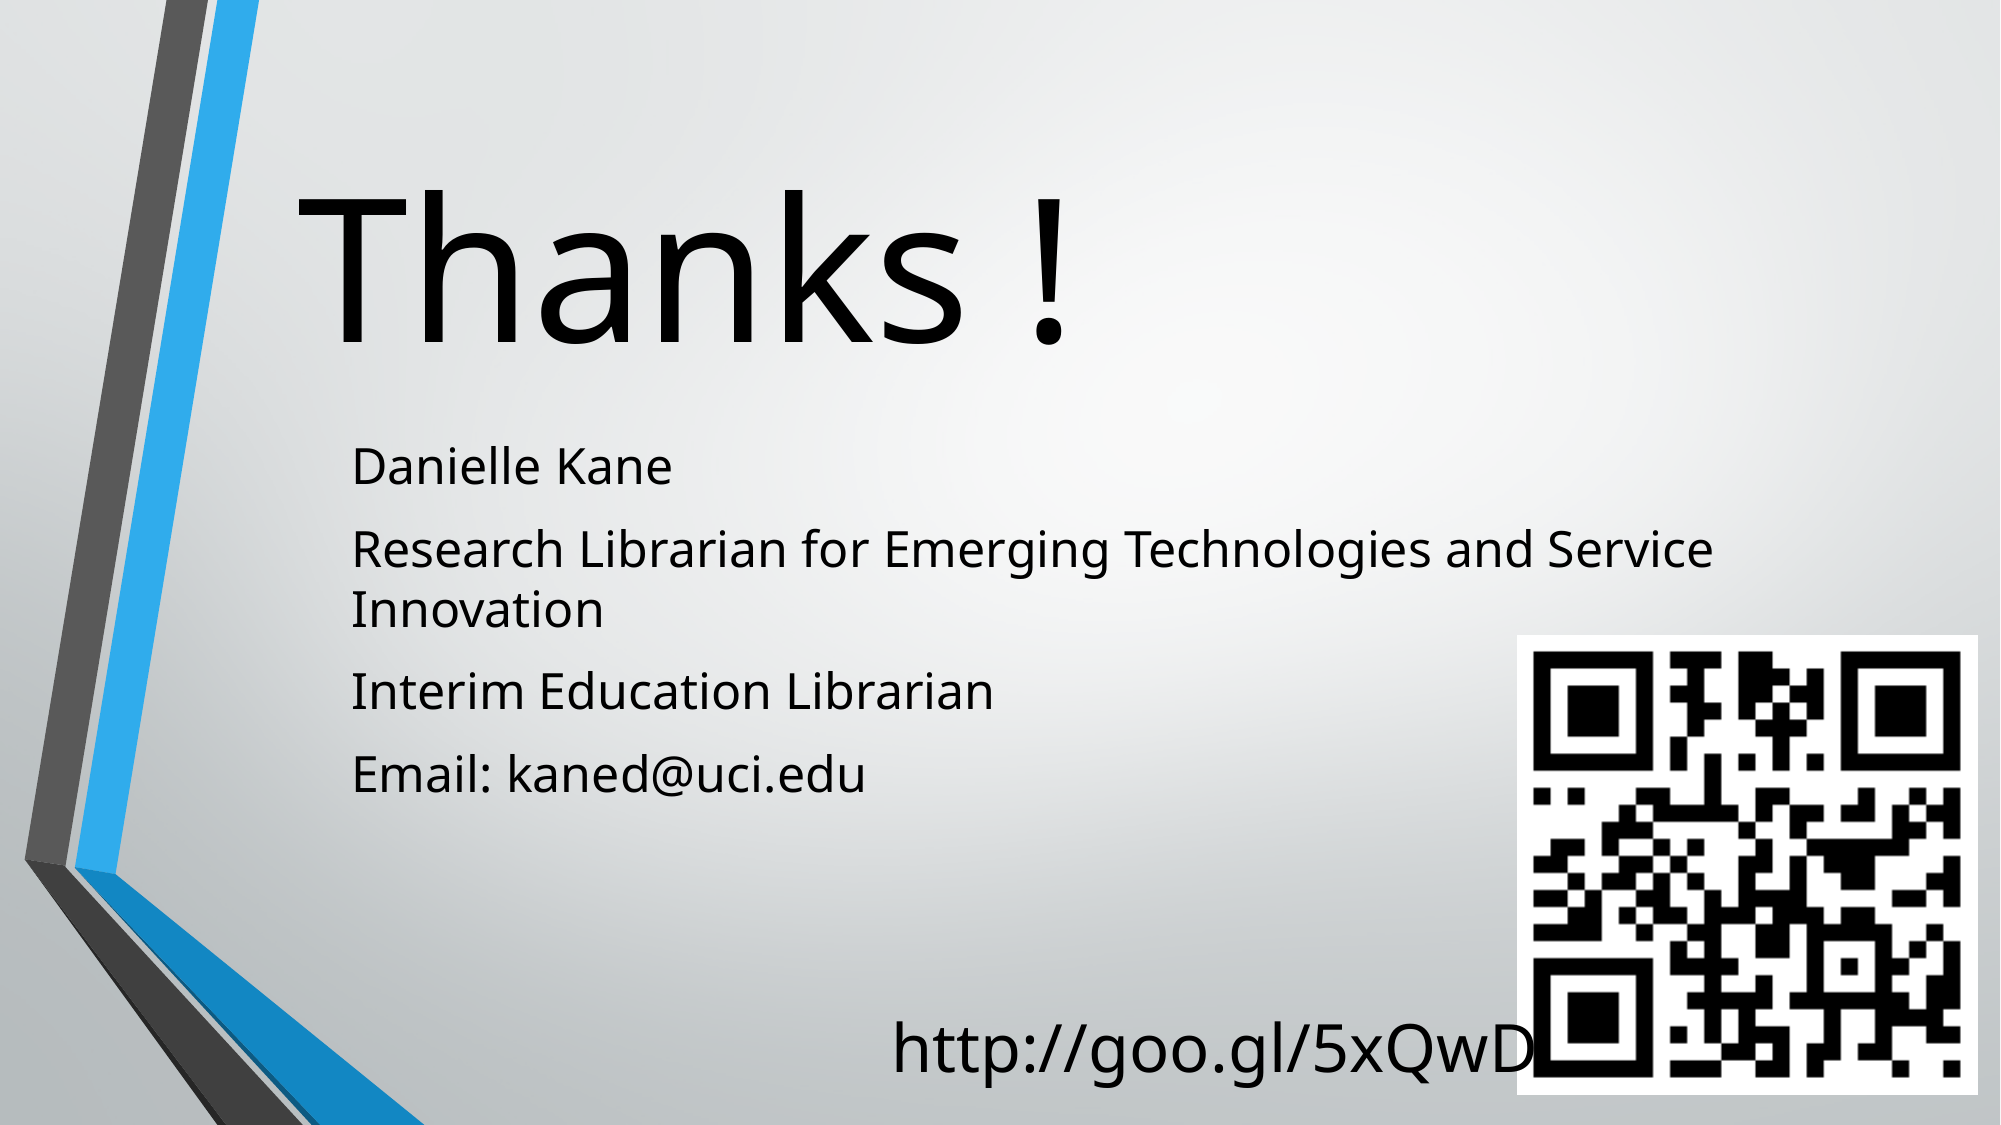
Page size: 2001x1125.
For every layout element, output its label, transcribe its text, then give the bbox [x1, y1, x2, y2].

title Thanks ! [282, 44, 1748, 391]
list Danielle Kane Research Librarian for Emerging Technologies and Service Innovation Interim Education Librarian Email: kaned@uci.edu [336, 427, 1802, 569]
text_box http://goo.gl/5xQwD [876, 998, 1517, 1094]
picture [1517, 634, 1978, 1096]
